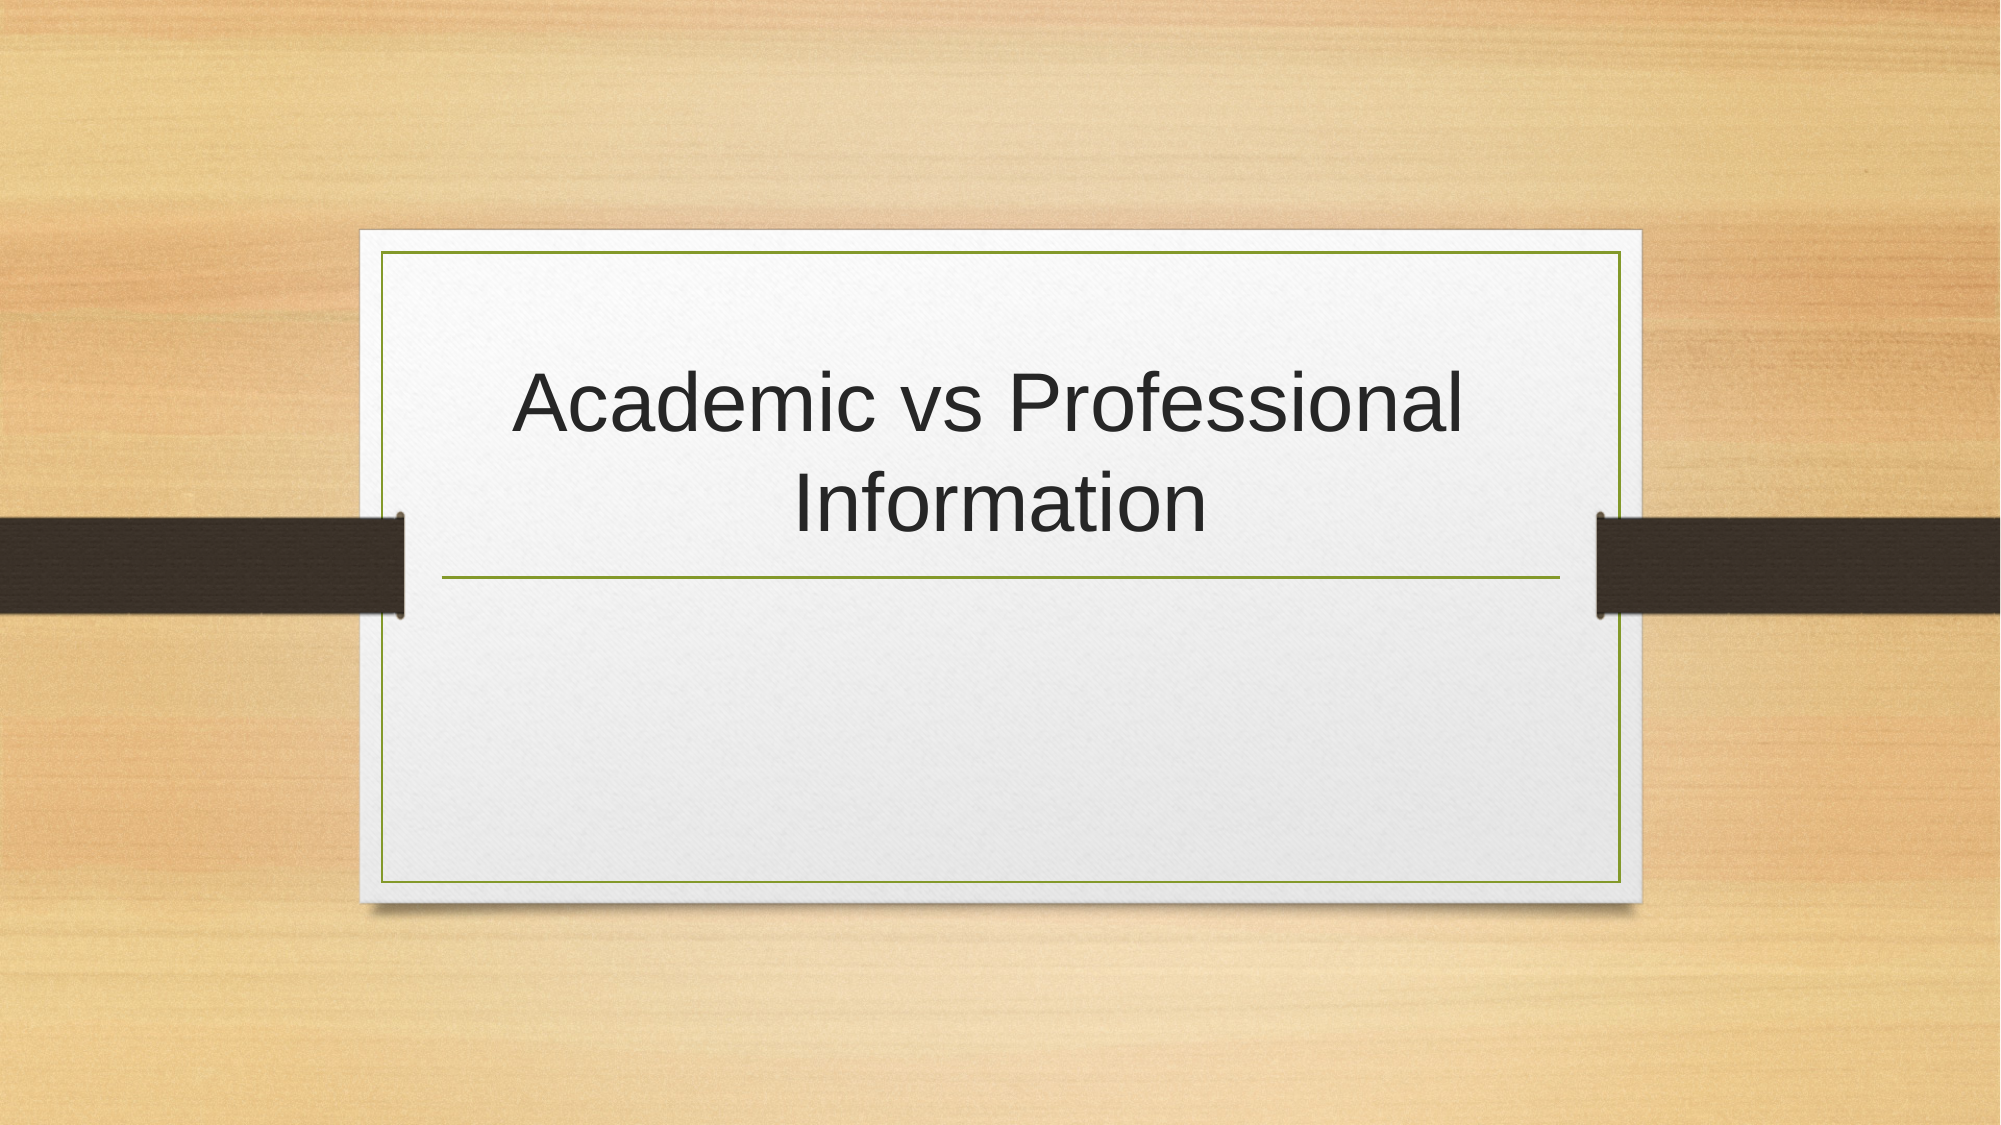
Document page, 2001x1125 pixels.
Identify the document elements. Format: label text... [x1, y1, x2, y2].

title Academic vs Professional Information [441, 306, 1560, 556]
picture [0, 0, 2001, 1125]
